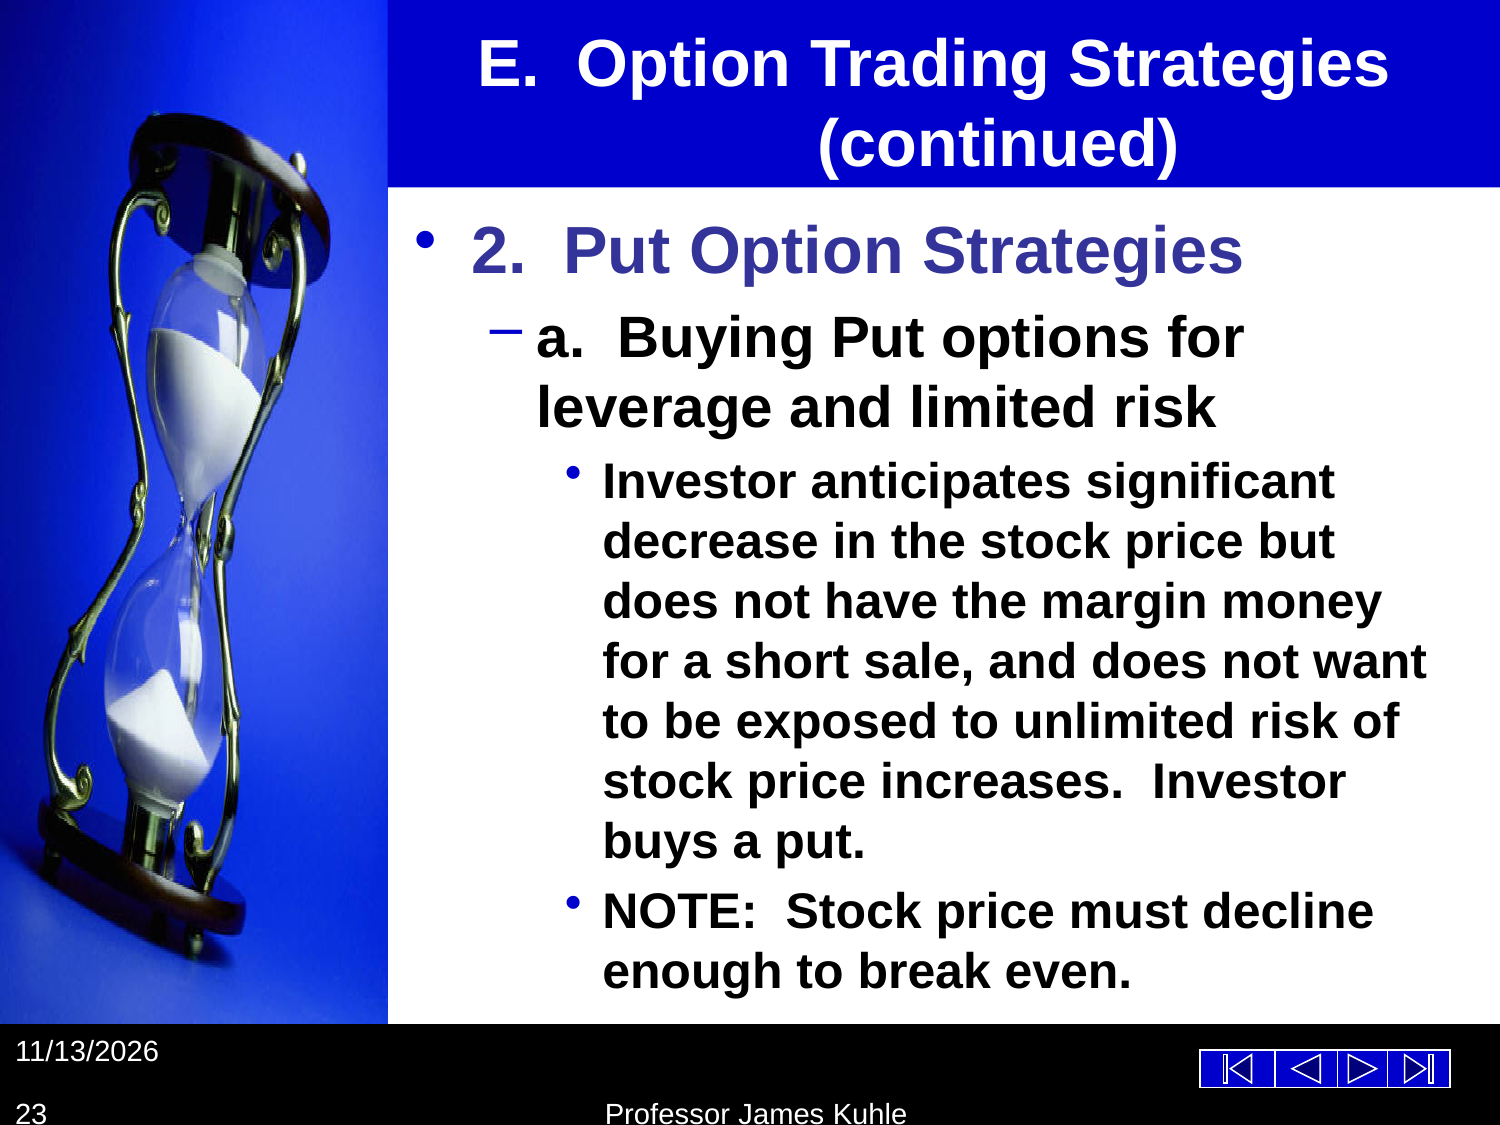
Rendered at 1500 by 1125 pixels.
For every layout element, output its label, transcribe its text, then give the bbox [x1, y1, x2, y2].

list 2. Put Option Strategies a. Buying Put options for leverage and limited risk Investor anticipates significant decrease in the stock price but does not have the margin money for a short sale, and does not want to be exposed to unlimited risk of stock price increases. Investor buys a put. NOTE: Stock price must decline enough to break even. [399, 199, 1476, 943]
slide_number 23 [0, 1087, 351, 1125]
footer Professor James Kuhle [362, 1087, 1151, 1125]
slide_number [0, 1024, 351, 1076]
title E. Option Trading Strategies (continued) [387, 0, 1500, 188]
picture [0, 0, 388, 1024]
